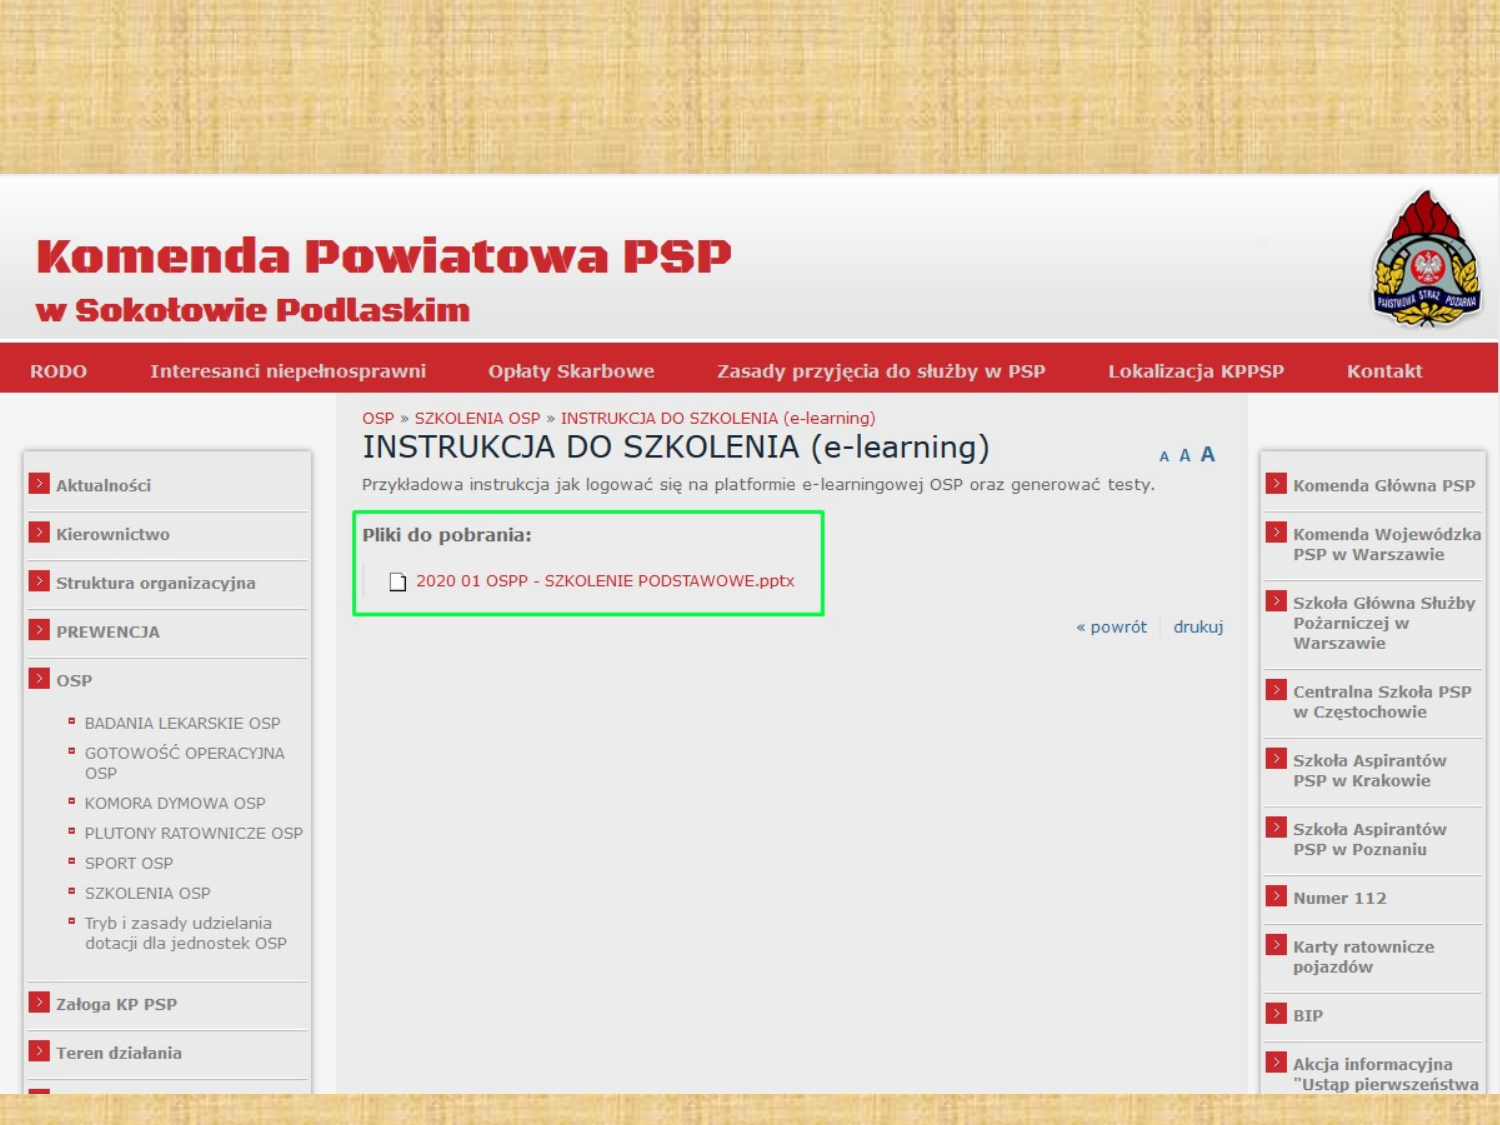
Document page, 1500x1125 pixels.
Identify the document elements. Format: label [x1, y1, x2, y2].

picture [0, 0, 1500, 174]
picture [0, 1095, 1500, 1125]
list [0, 174, 1500, 1095]
